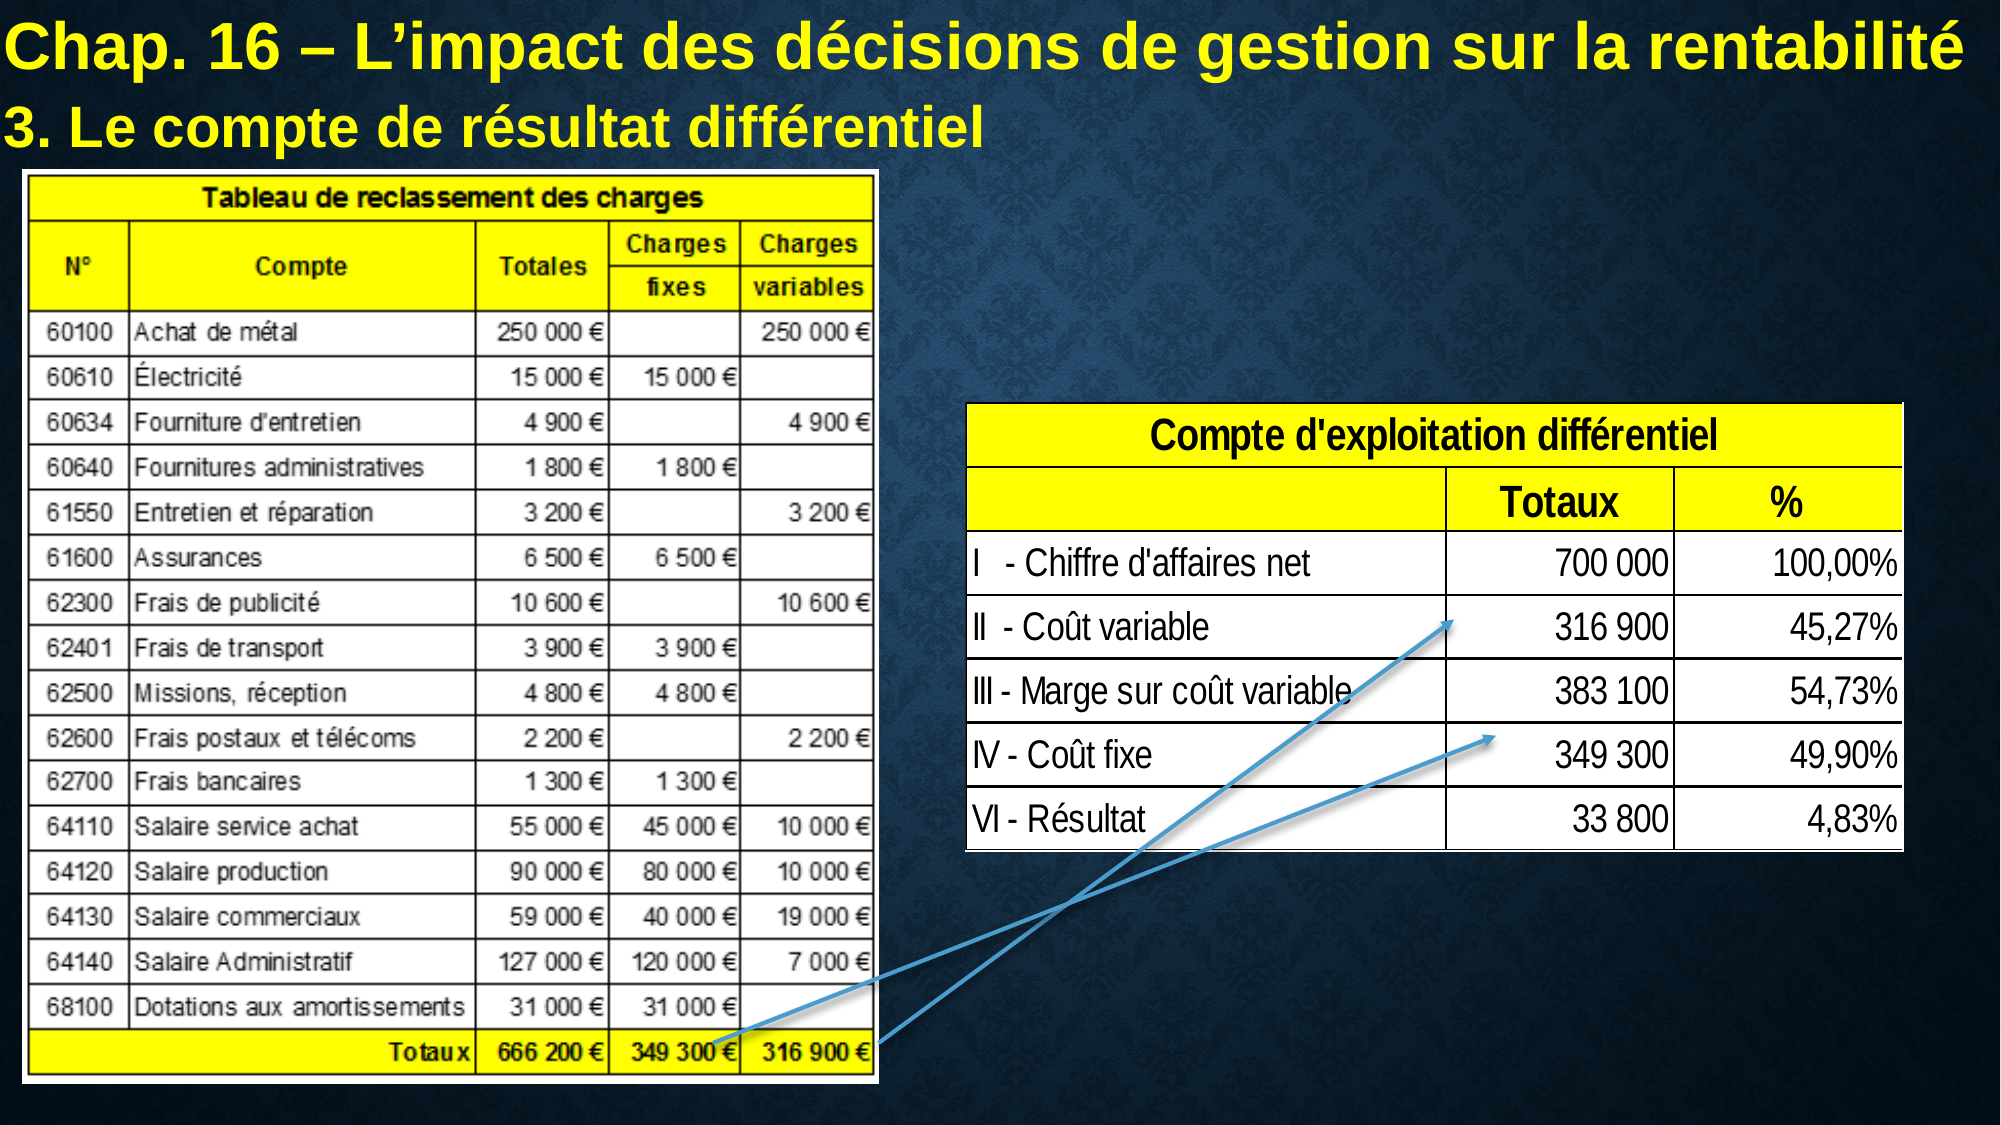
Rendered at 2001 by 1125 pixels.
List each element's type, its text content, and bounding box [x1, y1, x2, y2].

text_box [878, 618, 1455, 734]
picture [964, 401, 1905, 853]
picture [21, 169, 880, 1085]
text_box Chap. 16 – L’impact des décisions de gestion sur la rentabilité 3. Le compte de résultat différentiel [0, 0, 2000, 167]
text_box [712, 735, 1497, 1044]
